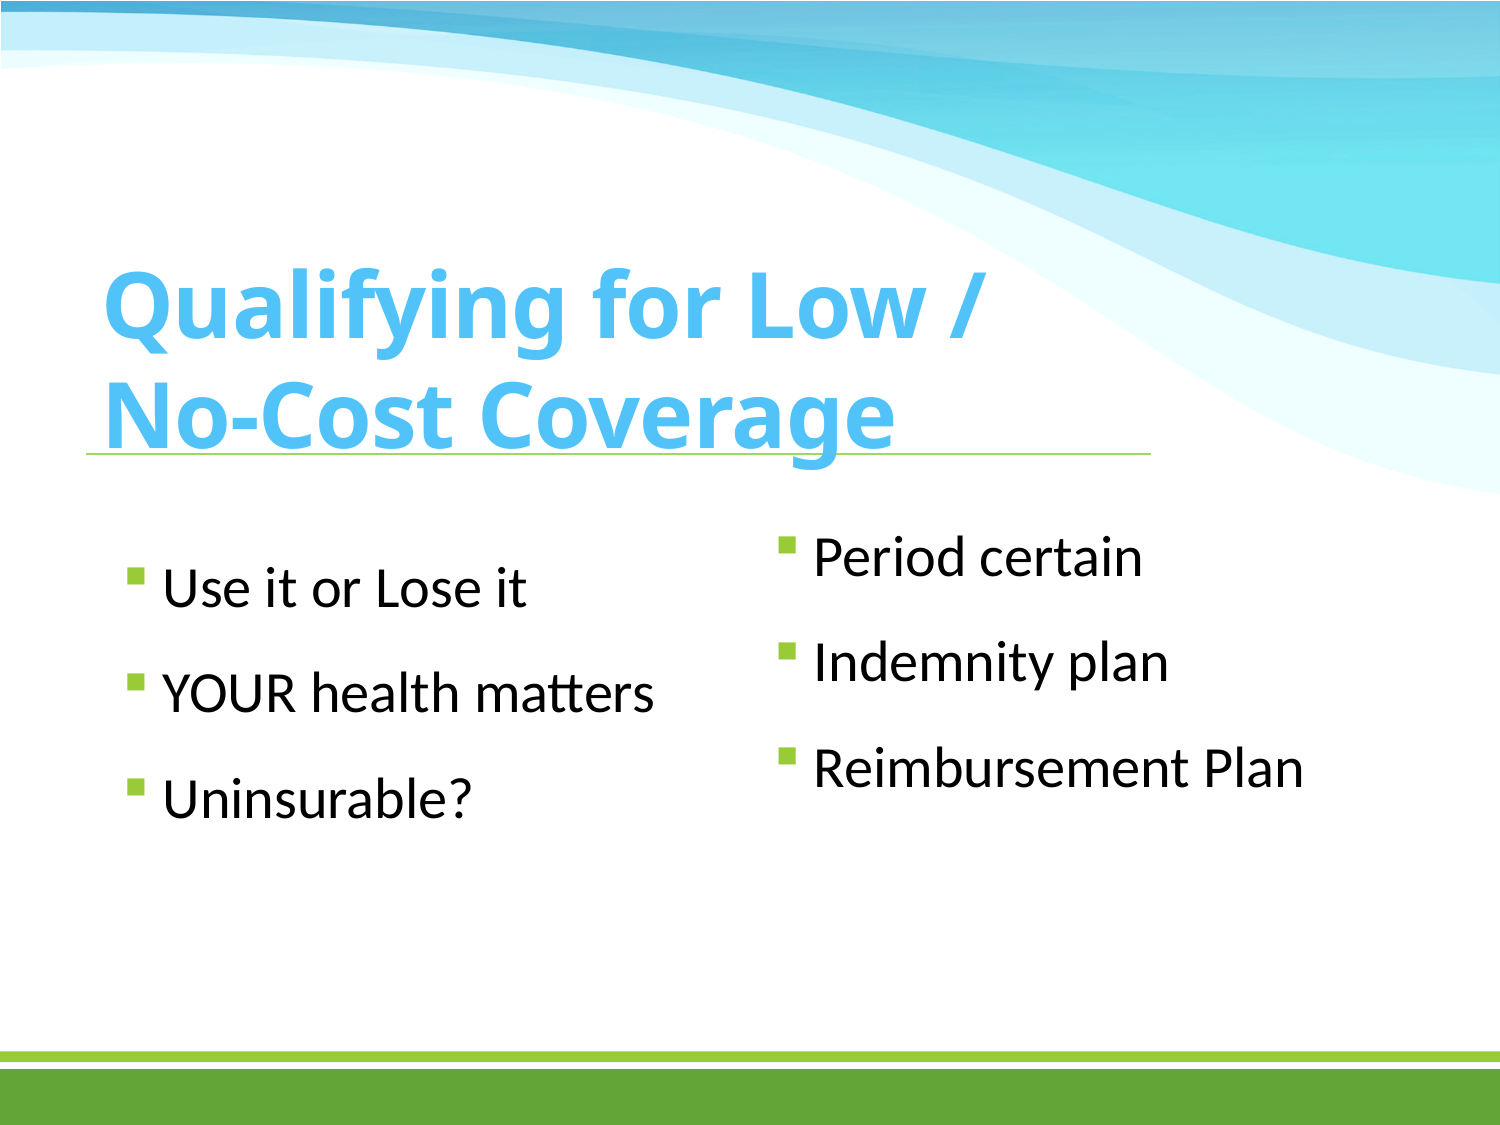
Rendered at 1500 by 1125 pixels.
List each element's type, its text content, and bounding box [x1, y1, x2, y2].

text_box Period certain Indemnity plan Reimbursement Plan [773, 623, 1325, 1002]
text_box [0, 622, 1500, 1039]
picture [0, 0, 1500, 617]
text_box Use it or Lose it YOUR health matters Uninsurable? [122, 623, 707, 862]
